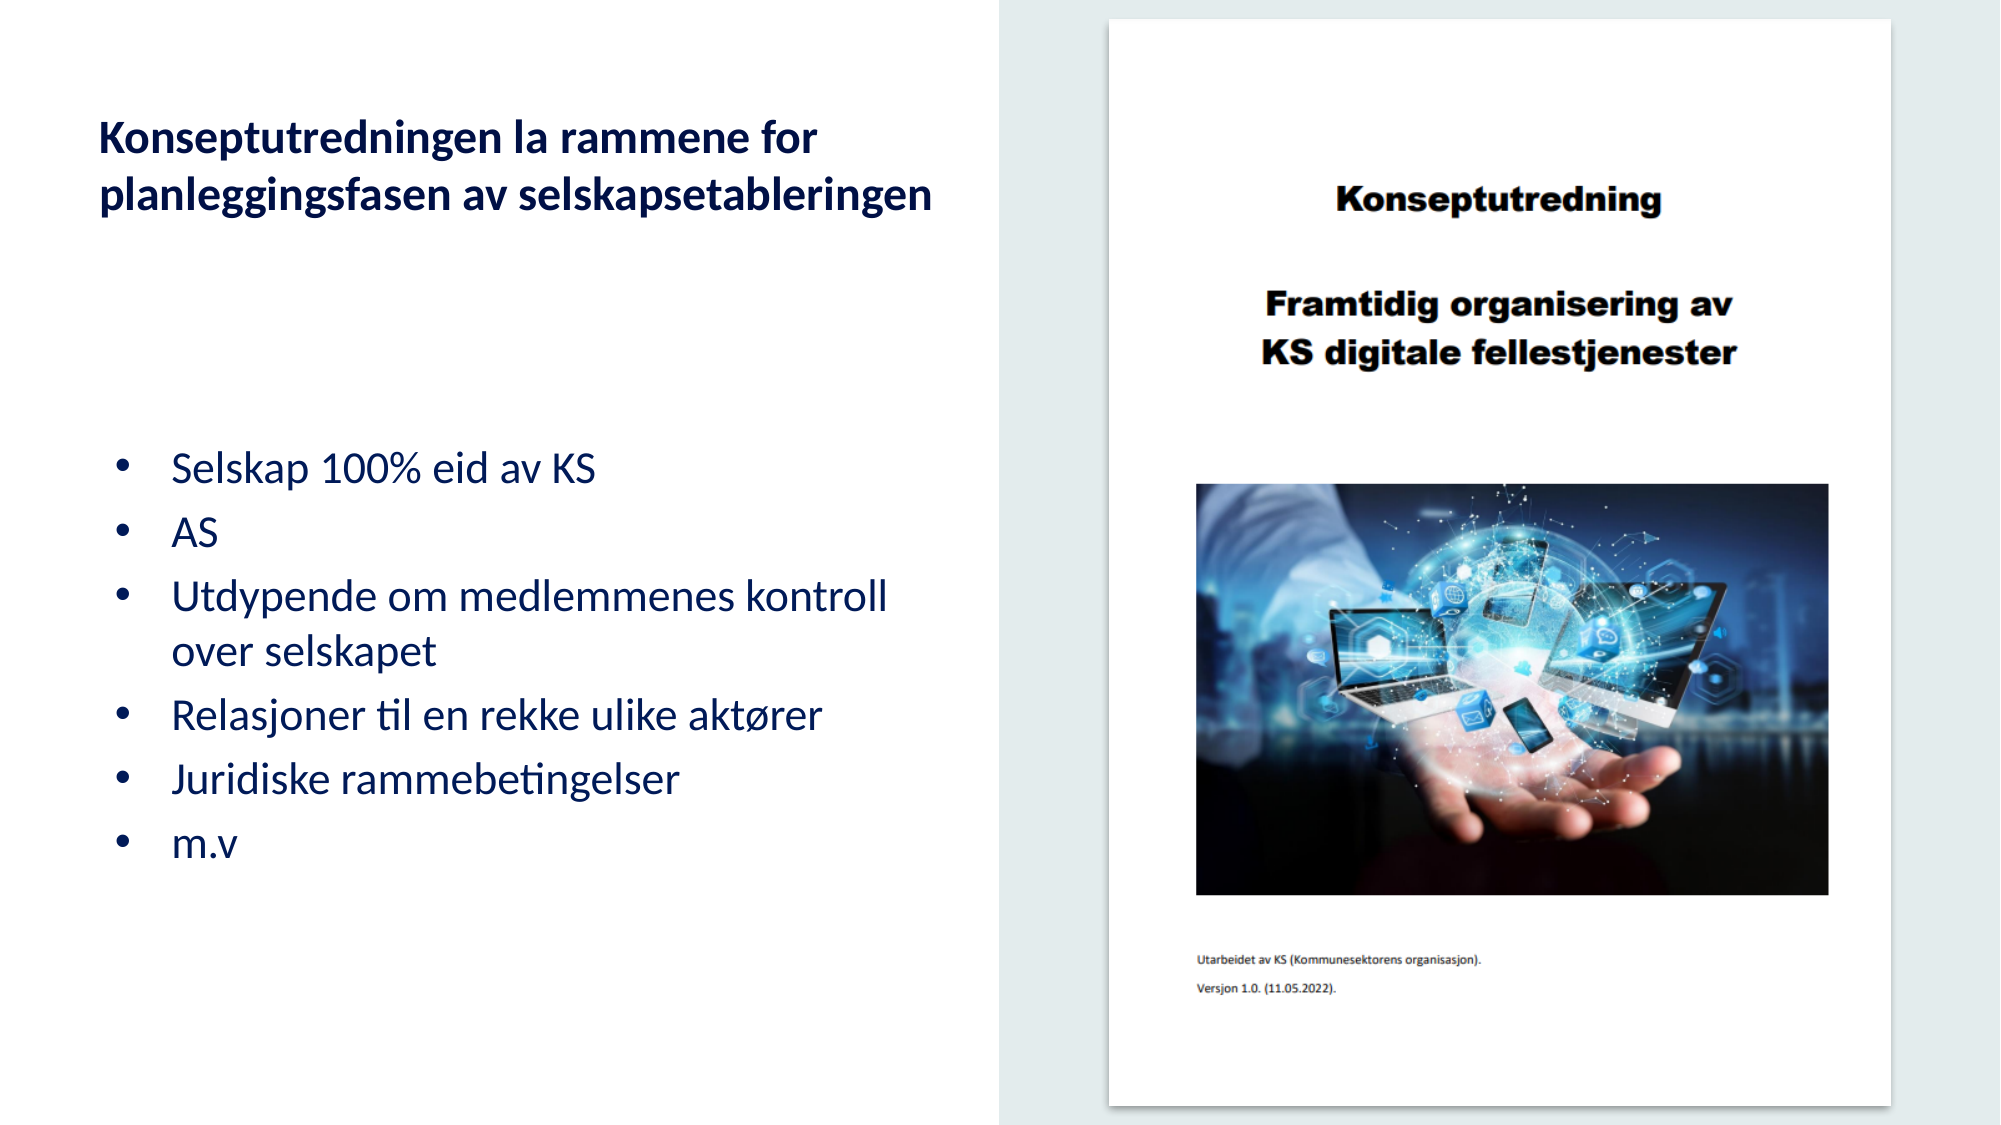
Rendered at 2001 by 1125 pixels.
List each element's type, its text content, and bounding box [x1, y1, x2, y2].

list Selskap 100% eid av KS AS Utdypende om medlemmenes kontroll over selskapet Relasjoner til en rekke ulike aktører Juridiske rammebetingelser m.v [99, 430, 919, 890]
title Konseptutredningen la rammene for planleggingsfasen av selskapsetableringen [84, 90, 955, 236]
picture [999, 0, 2000, 1125]
